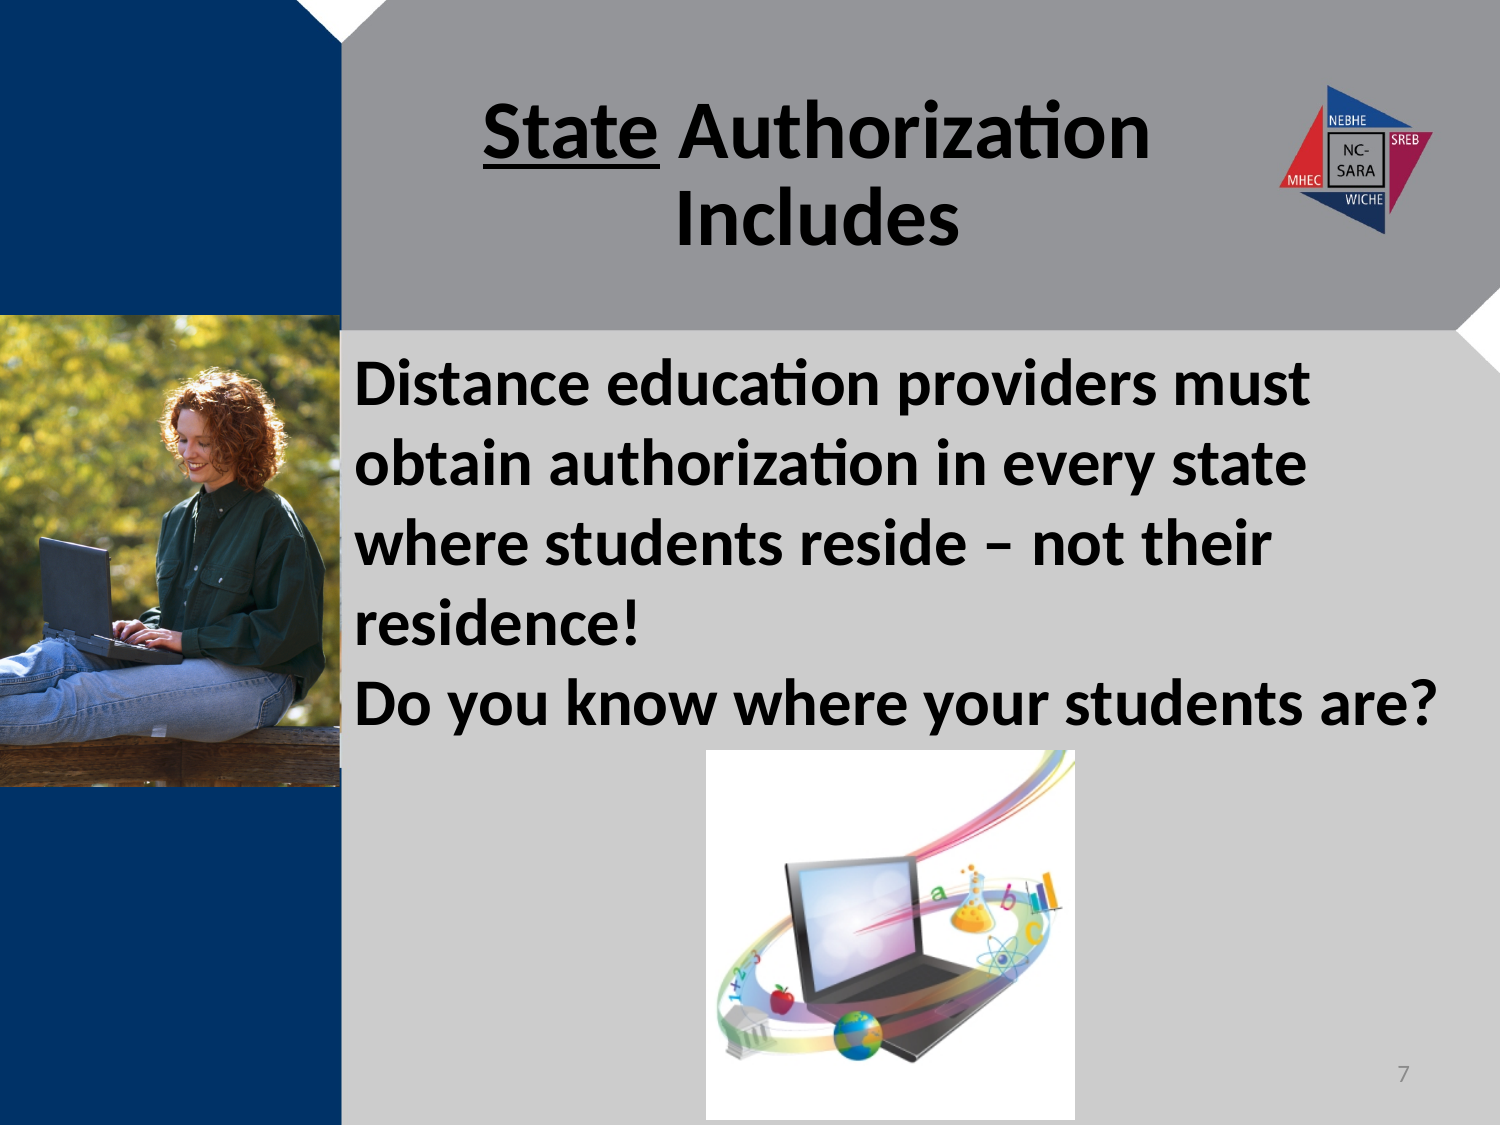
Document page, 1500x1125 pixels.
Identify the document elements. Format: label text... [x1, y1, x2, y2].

text_box Distance education providers must obtain authorization in every state where students reside – not their residence! Do you know where your students are? [345, 331, 1484, 747]
list [375, 747, 1450, 1100]
picture [0, 0, 1500, 1125]
slide_number 7 [1079, 1042, 1425, 1103]
title State Authorization Includes [375, 50, 1261, 300]
